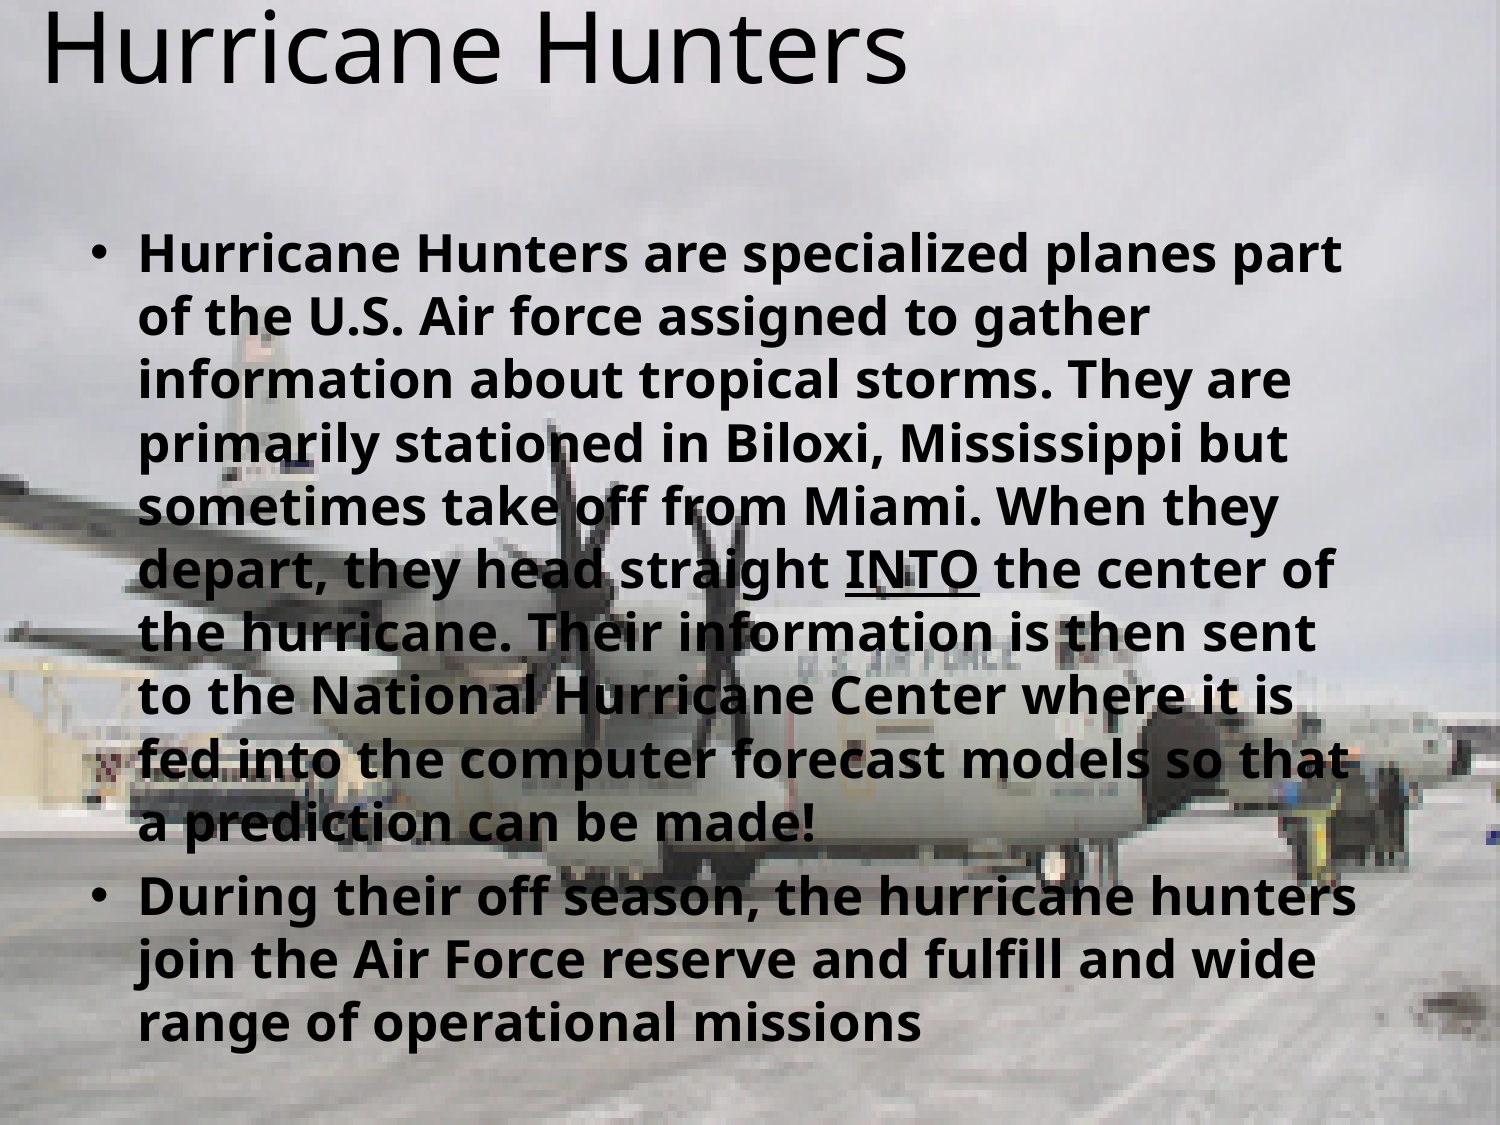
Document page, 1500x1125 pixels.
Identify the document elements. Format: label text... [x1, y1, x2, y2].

list Hurricane Hunters are specialized planes part of the U.S. Air force assigned to gather information about tropical storms. They are primarily stationed in Biloxi, Mississippi but sometimes take off from Miami. When they depart, they head straight INTO the center of the hurricane. Their information is then sent to the National Hurricane Center where it is fed into the computer forecast models so that a prediction can be made! During their off season, the hurricane hunters join the Air Force reserve and fulfill and wide range of operational missions [75, 212, 1400, 1075]
title Hurricane Hunters [0, 0, 1150, 188]
